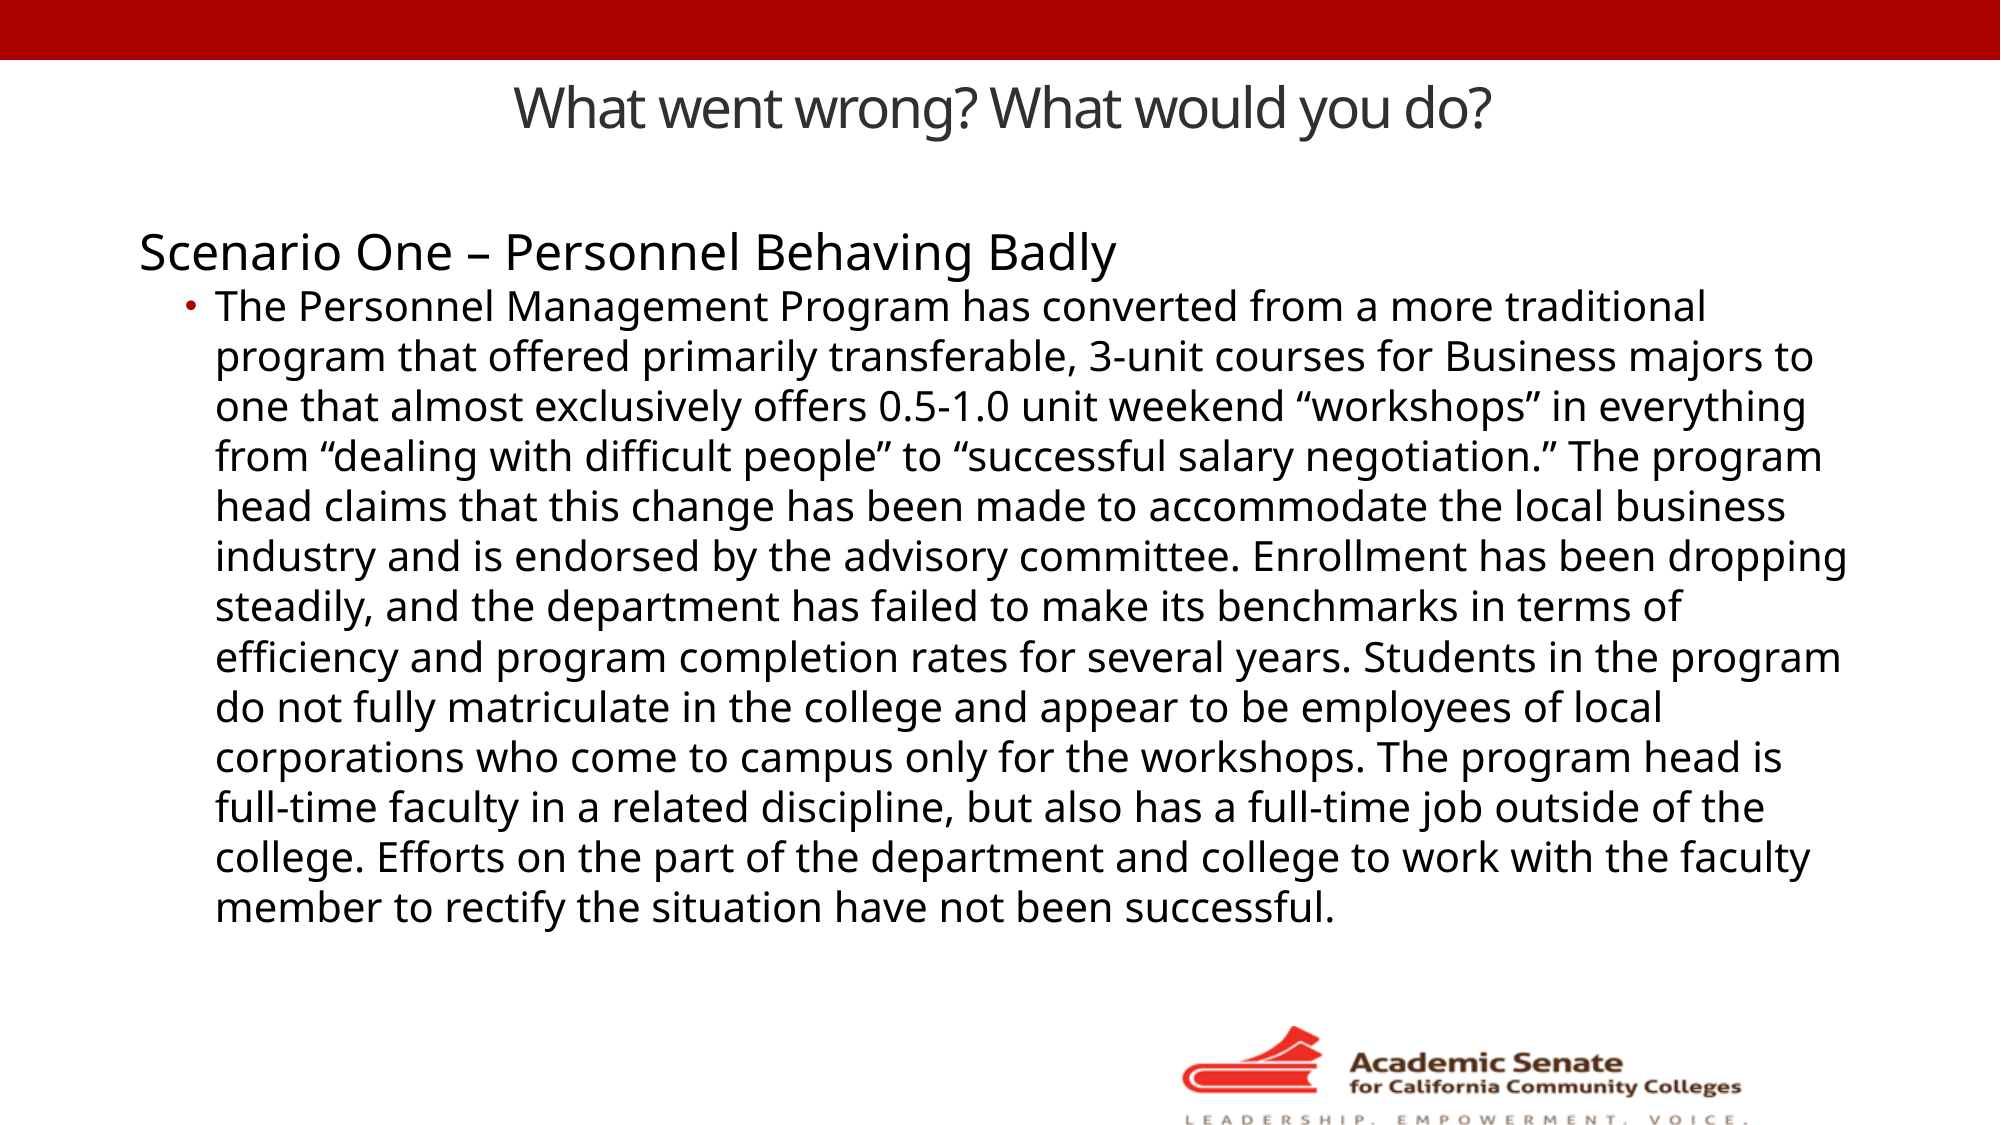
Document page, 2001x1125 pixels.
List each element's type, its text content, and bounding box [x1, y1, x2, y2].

title What went wrong? What would you do? [288, 64, 1718, 149]
picture [1182, 1025, 1748, 1125]
list Scenario One – Personnel Behaving Badly The Personnel Management Program has converted from a more traditional program that offered primarily transferable, 3-unit courses for Business majors to one that almost exclusively offers 0.5-1.0 unit weekend “workshops” in everything from “dealing with difficult people” to “successful salary negotiation.” The program head claims that this change has been made to accommodate the local business industry and is endorsed by the advisory committee. Enrollment has been dropping steadily, and the department has failed to make its benchmarks in terms of efficiency and program completion rates for several years. Students in the program do not fully matriculate in the college and appear to be employees of local corporations who come to campus only for the workshops. The program head is full-time faculty in a related discipline, but also has a full-time job outside of the college. Efforts on the part of the department and college to work with the faculty member to rectify the situation have not been successful. [124, 212, 1882, 963]
